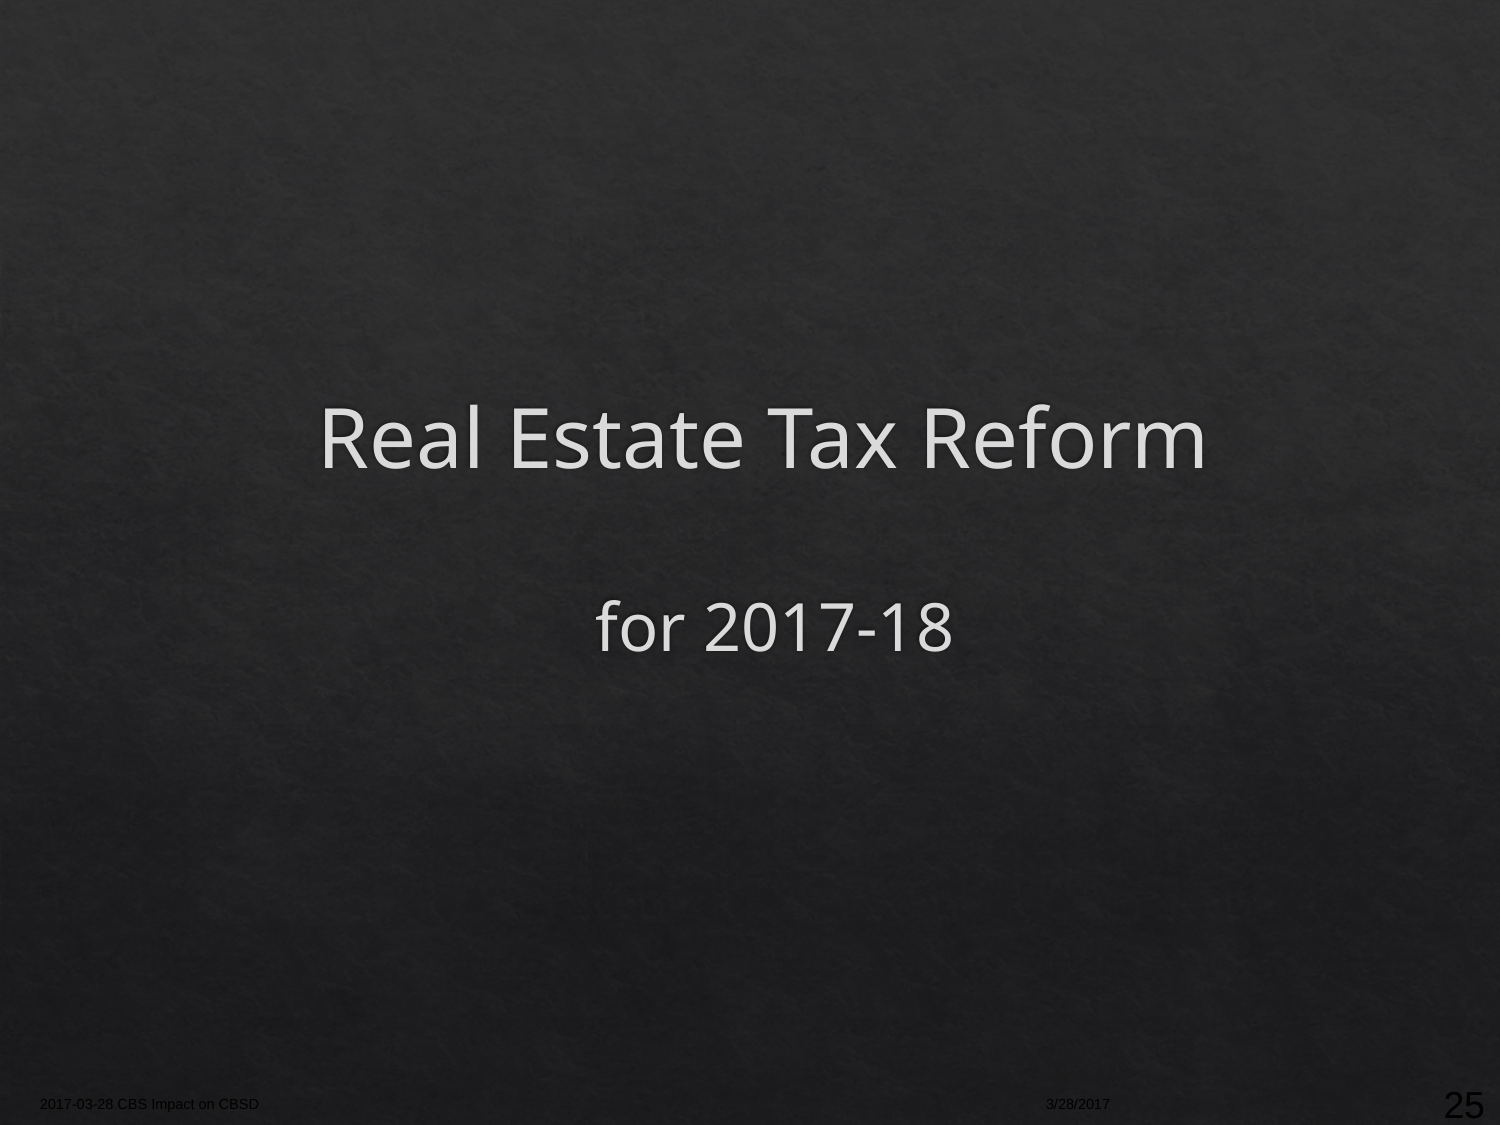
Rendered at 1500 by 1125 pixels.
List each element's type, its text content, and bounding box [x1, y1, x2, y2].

title Real Estate Tax Reform for 2017-18 [99, 324, 1450, 725]
footer 2017-03-28 CBS Impact on CBSD [24, 1087, 846, 1121]
slide_number 25 [1407, 1085, 1500, 1123]
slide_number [846, 1087, 1125, 1121]
